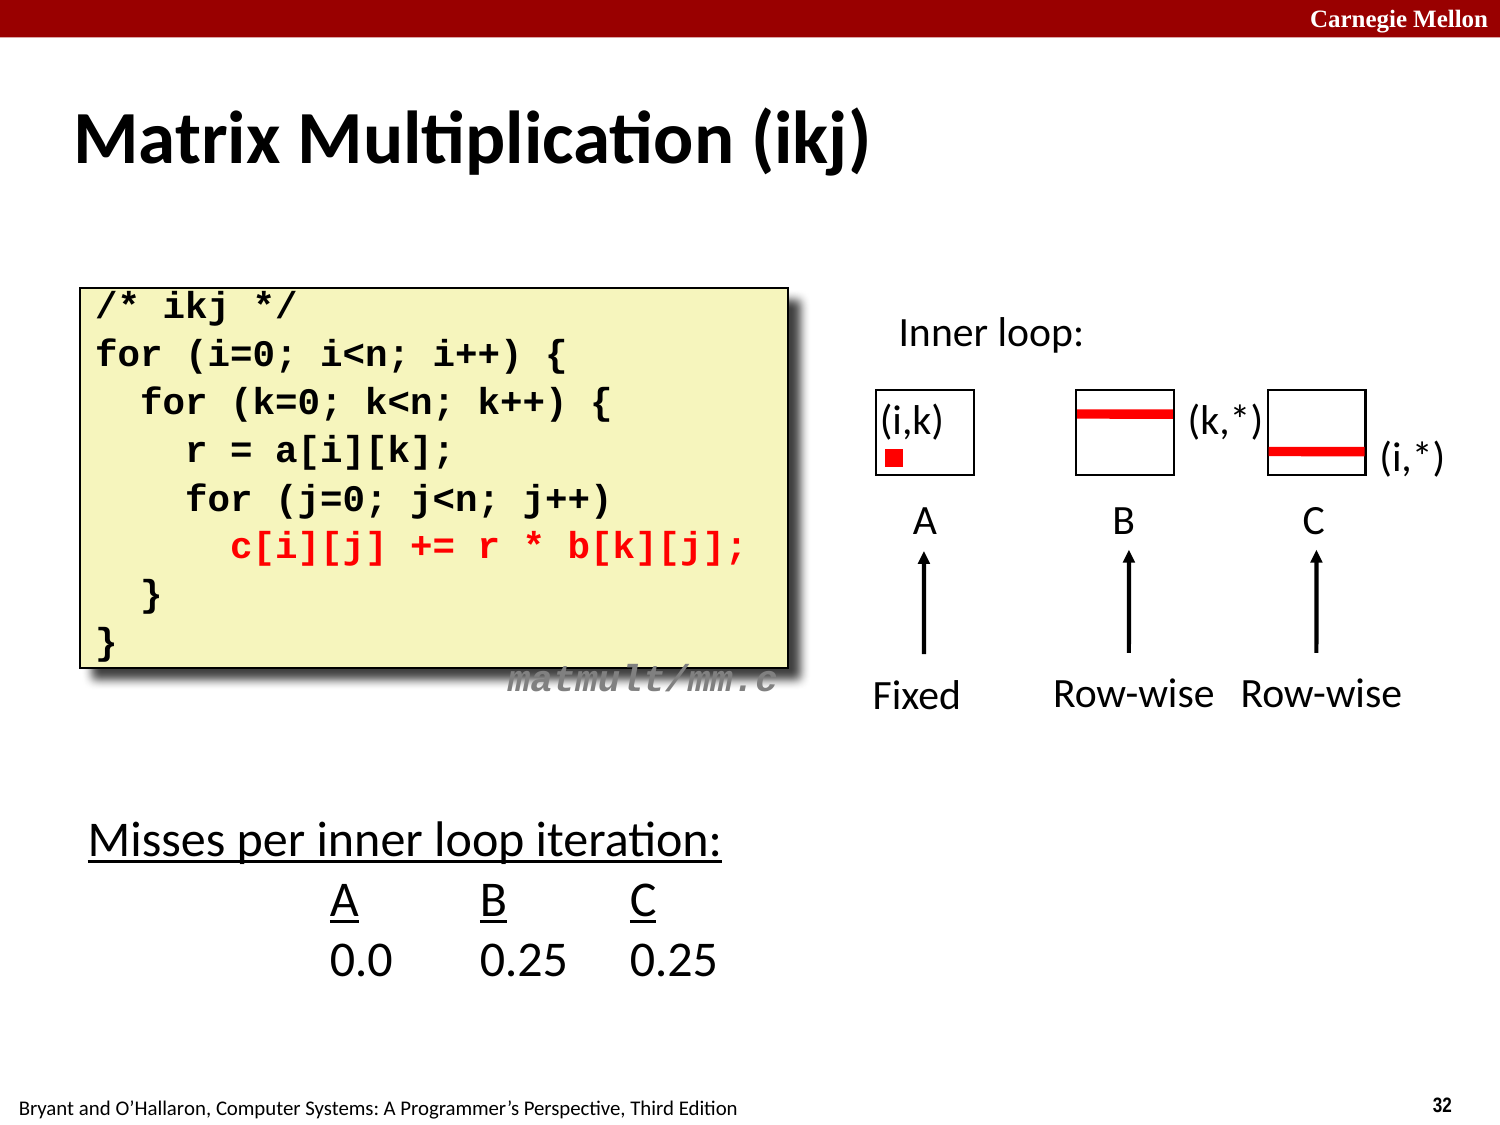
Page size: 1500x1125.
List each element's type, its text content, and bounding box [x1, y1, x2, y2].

text_box (k,*) [1172, 385, 1279, 450]
text_box [1122, 549, 1136, 653]
text_box Fixed [857, 660, 977, 725]
text_box matmult/mm.c [493, 649, 793, 708]
text_box (i,k) [864, 385, 960, 450]
text_box [1267, 390, 1366, 476]
text_box [1310, 549, 1323, 653]
text_box [917, 551, 931, 655]
text_box Row-wise [1038, 658, 1225, 724]
text_box Inner loop: [883, 297, 1100, 363]
text_box A [898, 485, 953, 550]
text_box C [1287, 485, 1340, 550]
text_box [875, 390, 974, 476]
text_box /* ikj */ for (i=0; i<n; i++) { for (k=0; k<n; k++) { r = a[i][k]; for (j=0; j<n; j++) c[i][j] += r * b[k][j]; } } [80, 288, 789, 669]
text_box [889, 453, 898, 462]
title Matrix Multiplication (ikj) [58, 71, 1305, 197]
text_box B [1097, 485, 1151, 550]
text_box Misses per inner loop iteration: A B C 0.0 0.25 0.25 [72, 798, 925, 1000]
text_box [1075, 390, 1174, 476]
text_box (i,*) [1364, 422, 1461, 488]
text_box Row-wise [1225, 658, 1418, 724]
